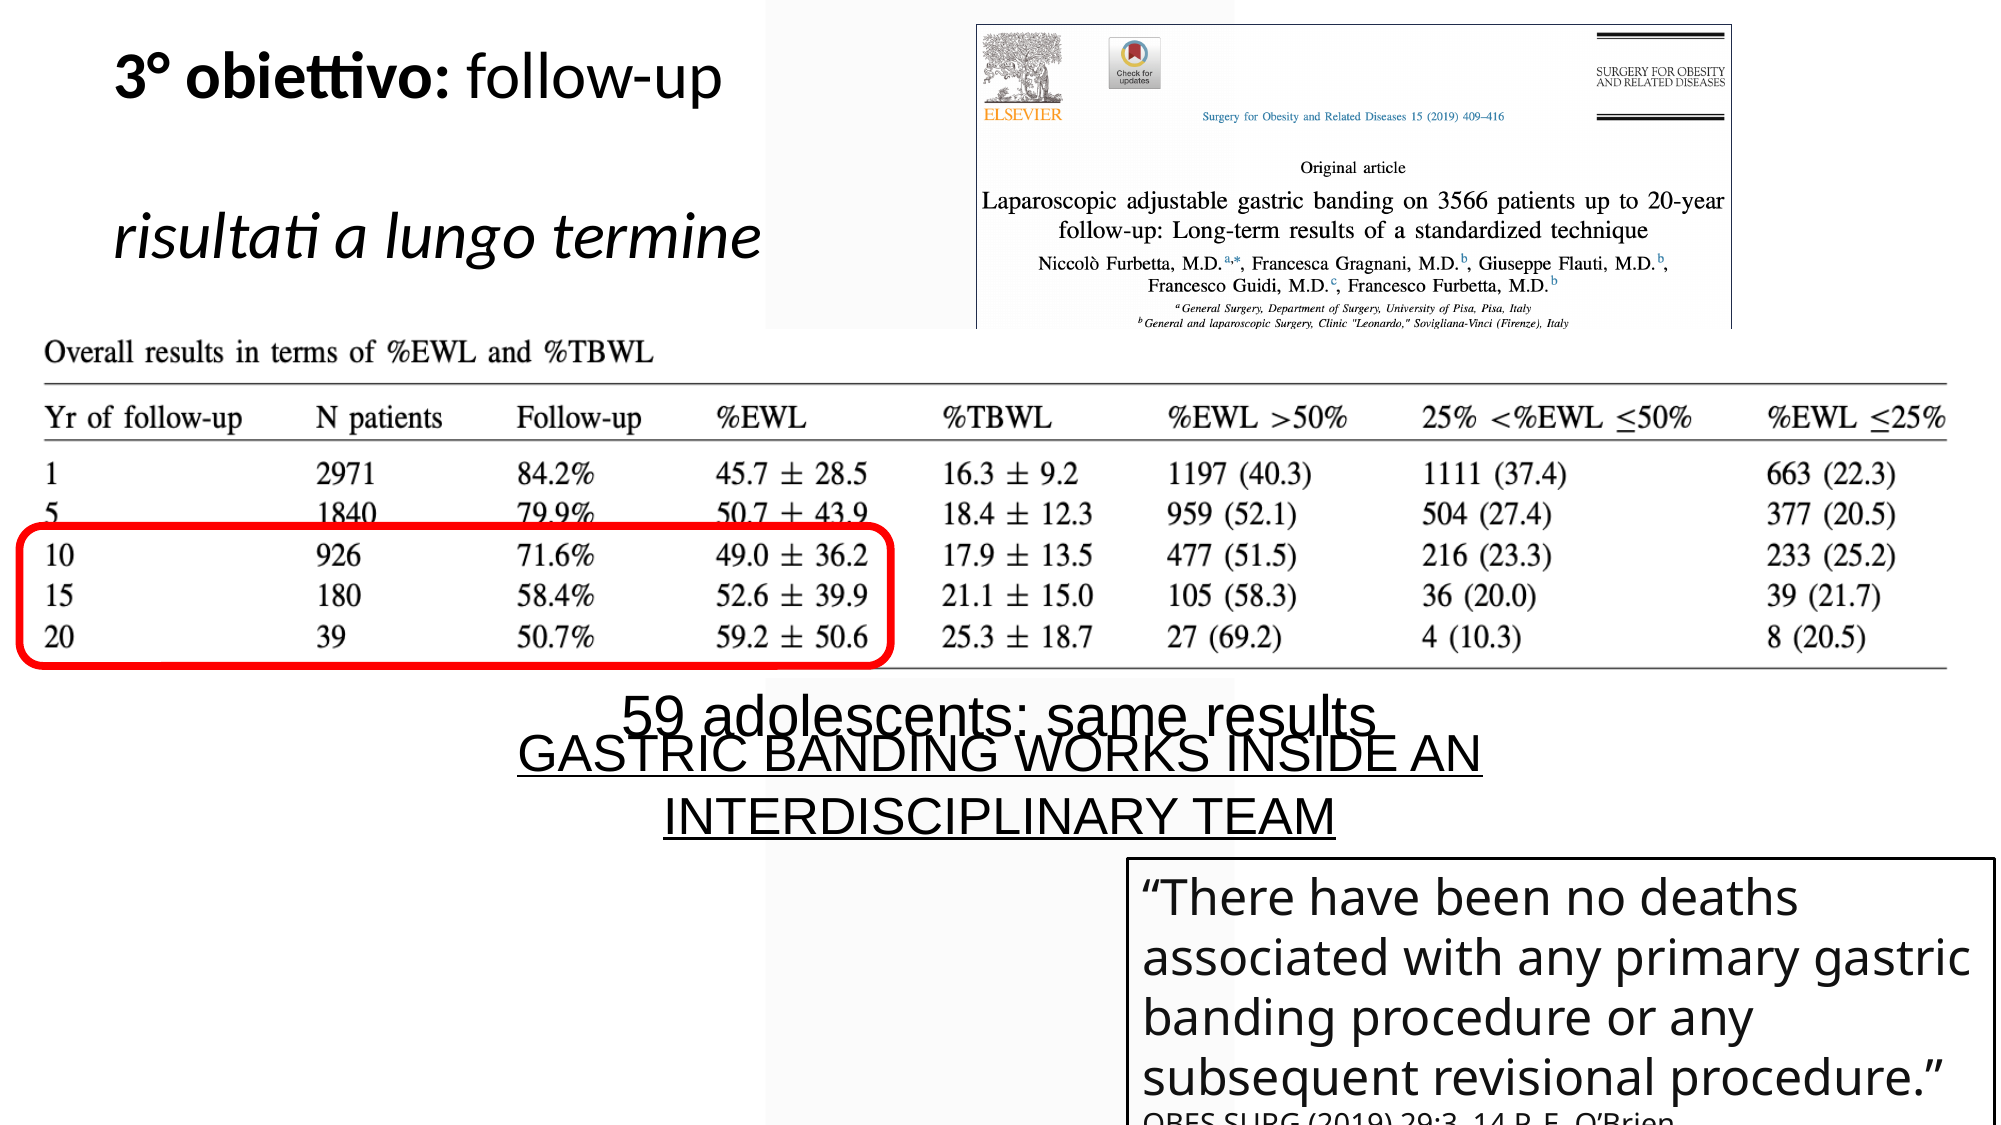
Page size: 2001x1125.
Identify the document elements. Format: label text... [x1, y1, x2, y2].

text_box [18, 528, 29, 663]
text_box 59 adolescents: same results [606, 688, 1394, 715]
text_box Gastric banding works inside an interdisciplinary team [268, 715, 1732, 849]
text_box 3° obiettivo: follow-up risultati a lungo termine [98, 24, 778, 280]
picture [32, 23, 1967, 679]
text_box “There have been no deaths associated with any primary gastric banding procedure or any subsequent revisional procedure.” OBES SURG (2019) 29:3–14 P. E. O’Brien [1127, 858, 1995, 1125]
